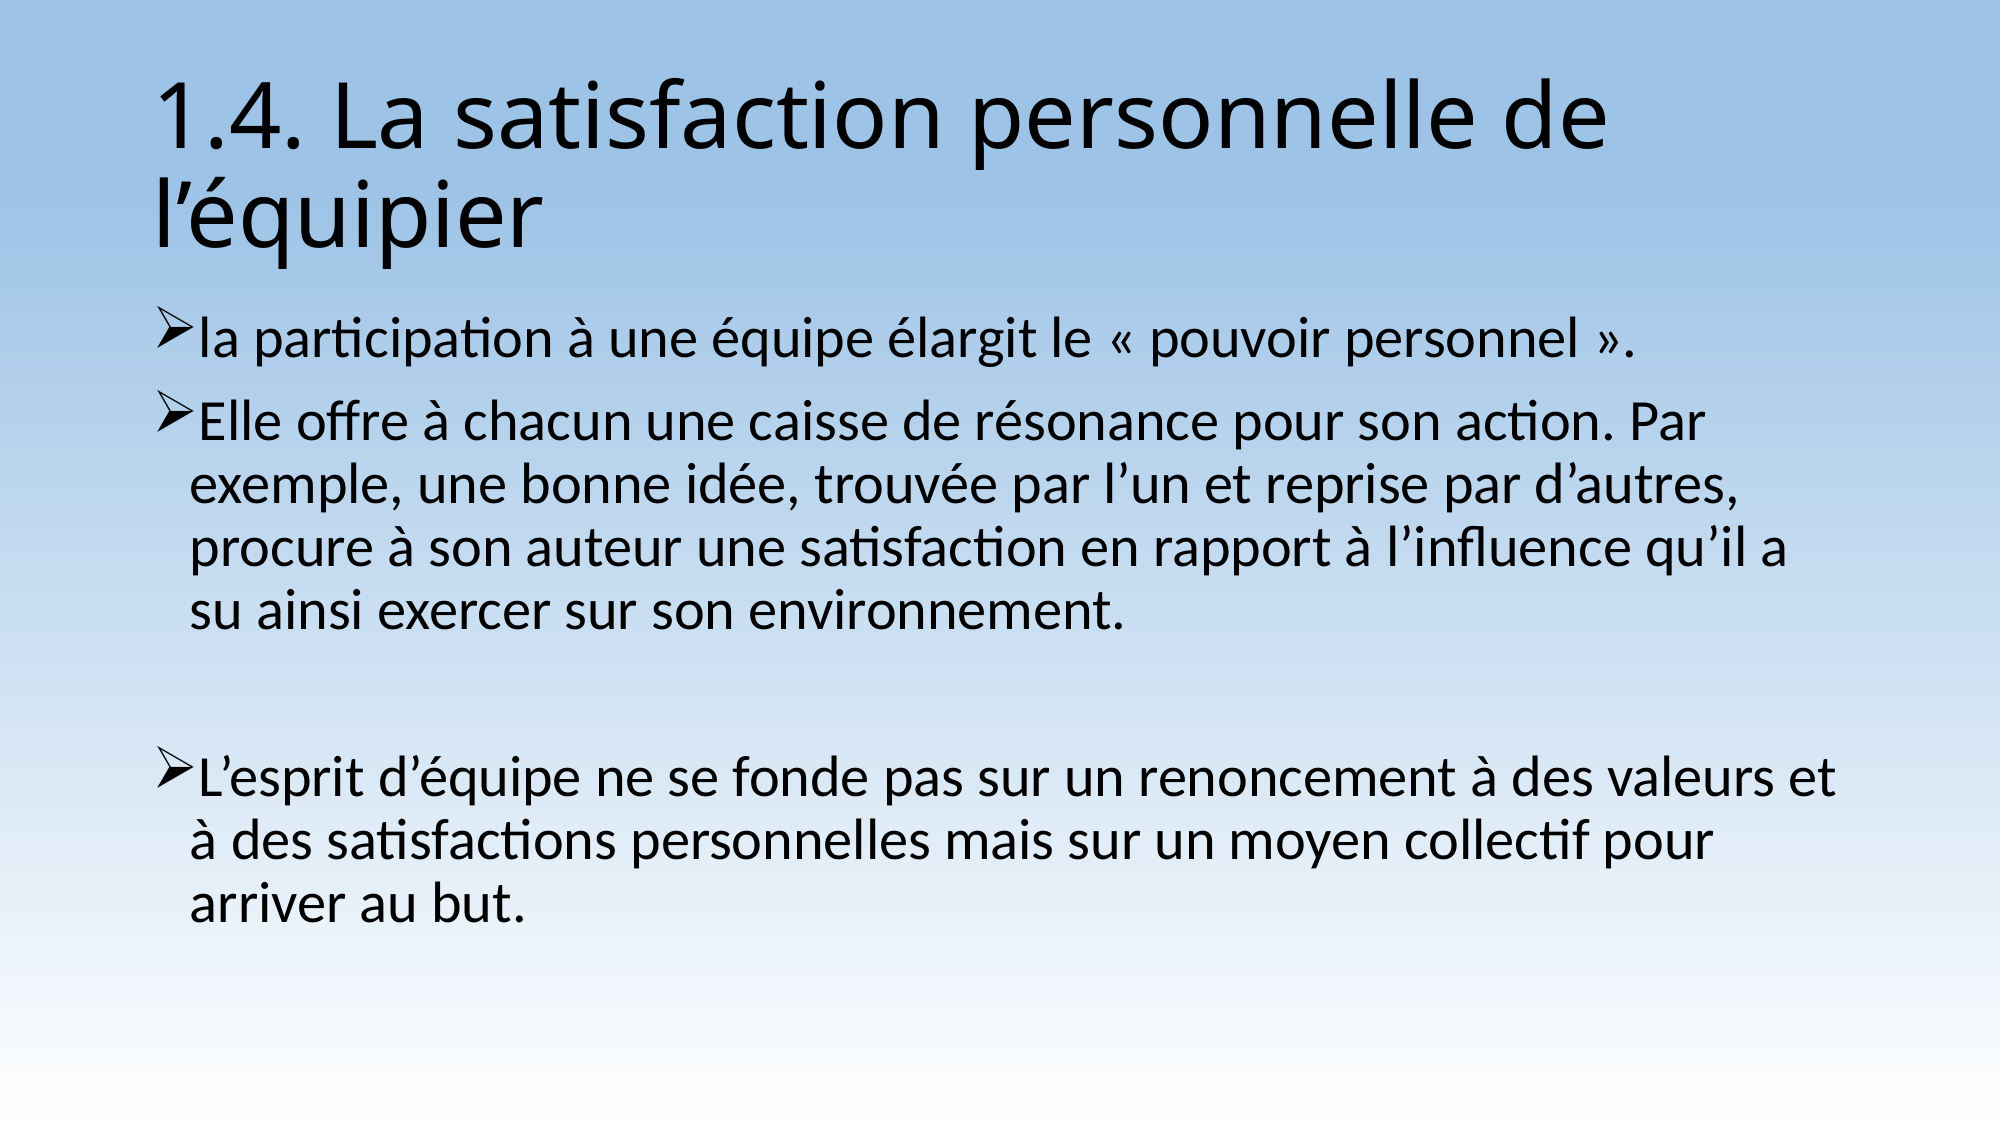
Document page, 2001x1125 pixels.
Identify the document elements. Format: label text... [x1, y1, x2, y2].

title 1.4. La satisfaction personnelle de l’équipier [137, 59, 1863, 278]
list la participation à une équipe élargit le « pouvoir personnel ». Elle offre à chacun une caisse de résonance pour son action. Par exemple, une bonne idée, trouvée par l’un et reprise par d’autres, procure à son auteur une satisfaction en rapport à l’influence qu’il a su ainsi exercer sur son environnement. L’esprit d’équipe ne se fonde pas sur un renoncement à des valeurs et à des satisfactions personnelles mais sur un moyen collectif pour arriver au but. [137, 299, 1863, 1014]
